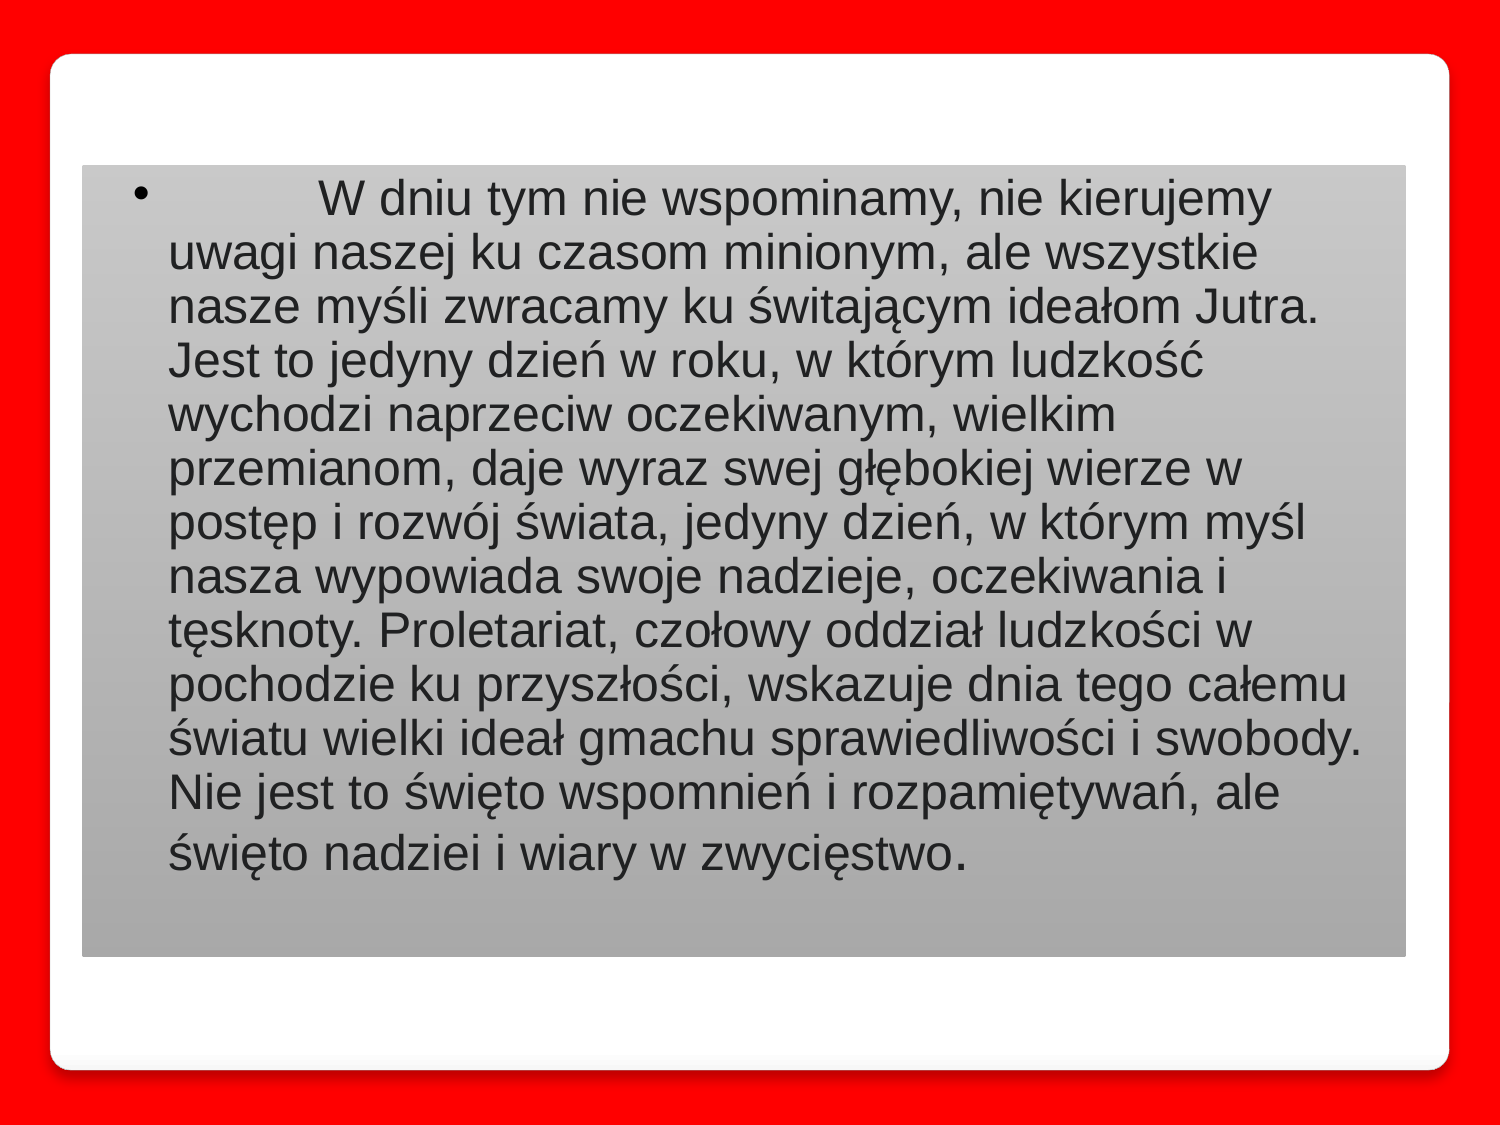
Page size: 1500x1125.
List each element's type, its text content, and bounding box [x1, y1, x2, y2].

text_box W dniu tym nie wspominamy, nie kierujemy uwagi naszej ku czasom minionym, ale wszystkie nasze myśli zwracamy ku świtającym ideałom Jutra. Jest to jedyny dzień w roku, w którym ludzkość wychodzi naprzeciw oczekiwanym, wielkim przemianom, daje wyraz swej głębokiej wierze w postęp i rozwój świata, jedyny dzień, w którym myśl nasza wypowiada swoje nadzieje, oczekiwania i tęsknoty. Proletariat, czołowy oddział ludzkości w pochodzie ku przyszłości, wskazuje dnia tego całemu światu wielki ideał gmachu sprawiedliwości i swobody. Nie jest to święto wspomnień i rozpamiętywań, ale święto nadziei i wiary w zwycięstwo. [82, 165, 1406, 957]
